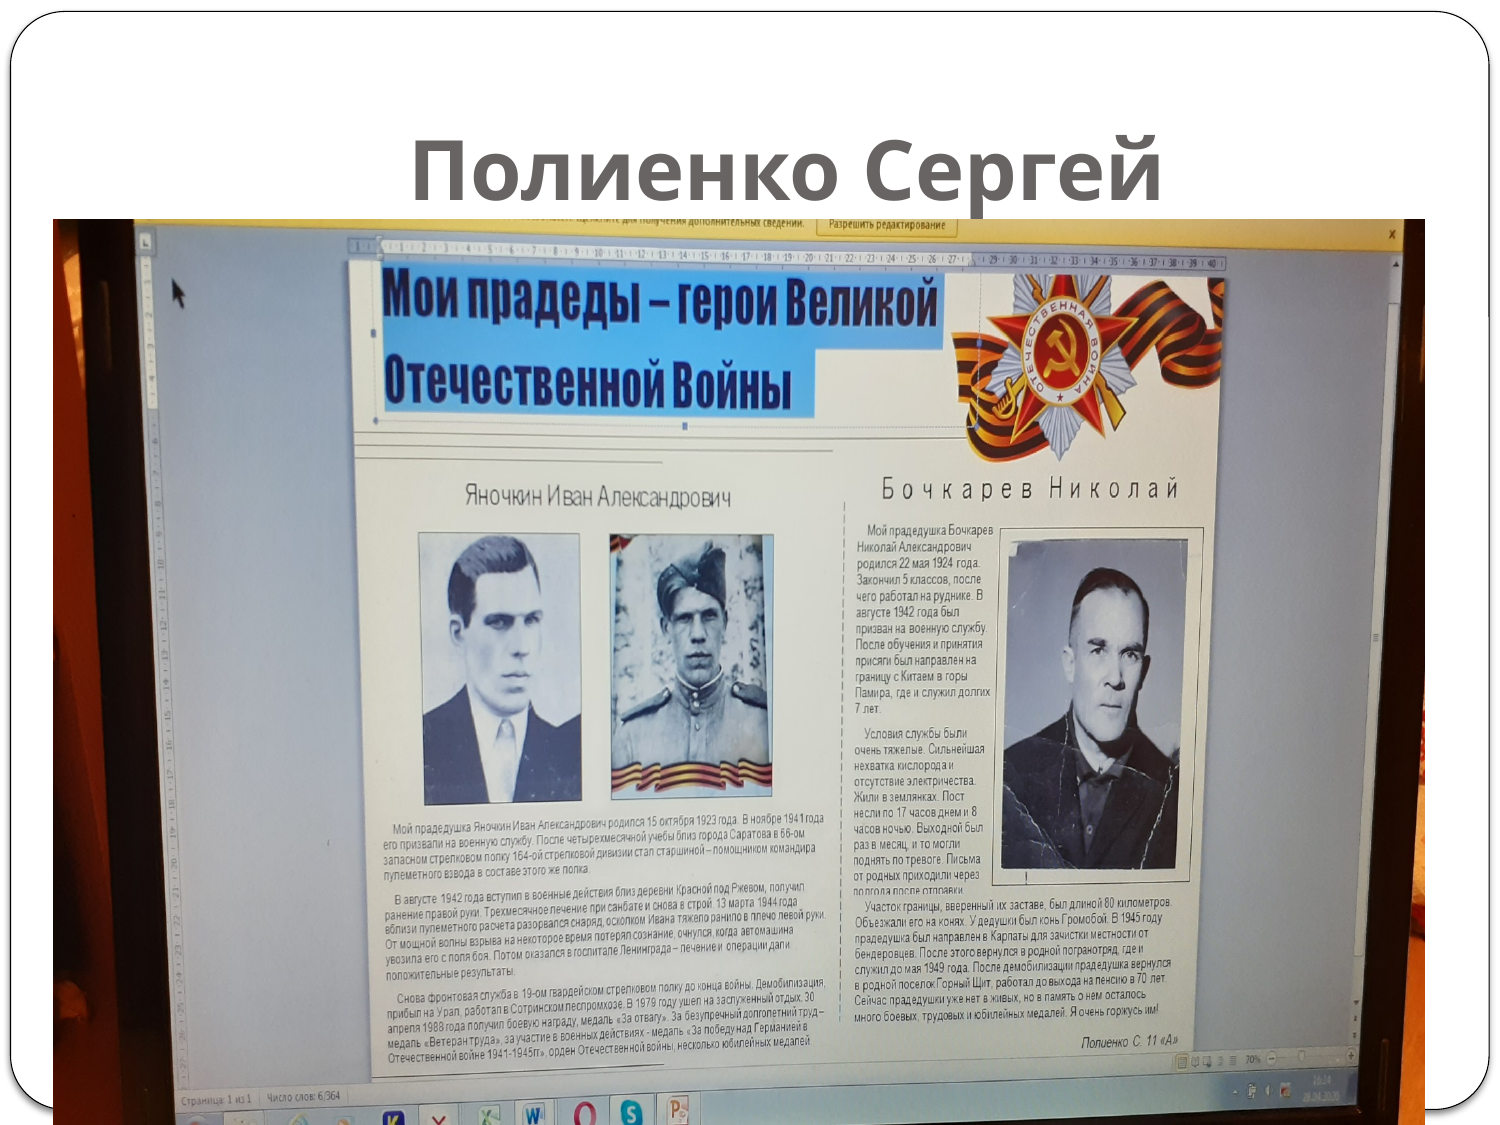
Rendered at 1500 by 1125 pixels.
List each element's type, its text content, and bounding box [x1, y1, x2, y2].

title Полиенко Сергей [150, 45, 1425, 218]
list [52, 219, 1426, 1125]
